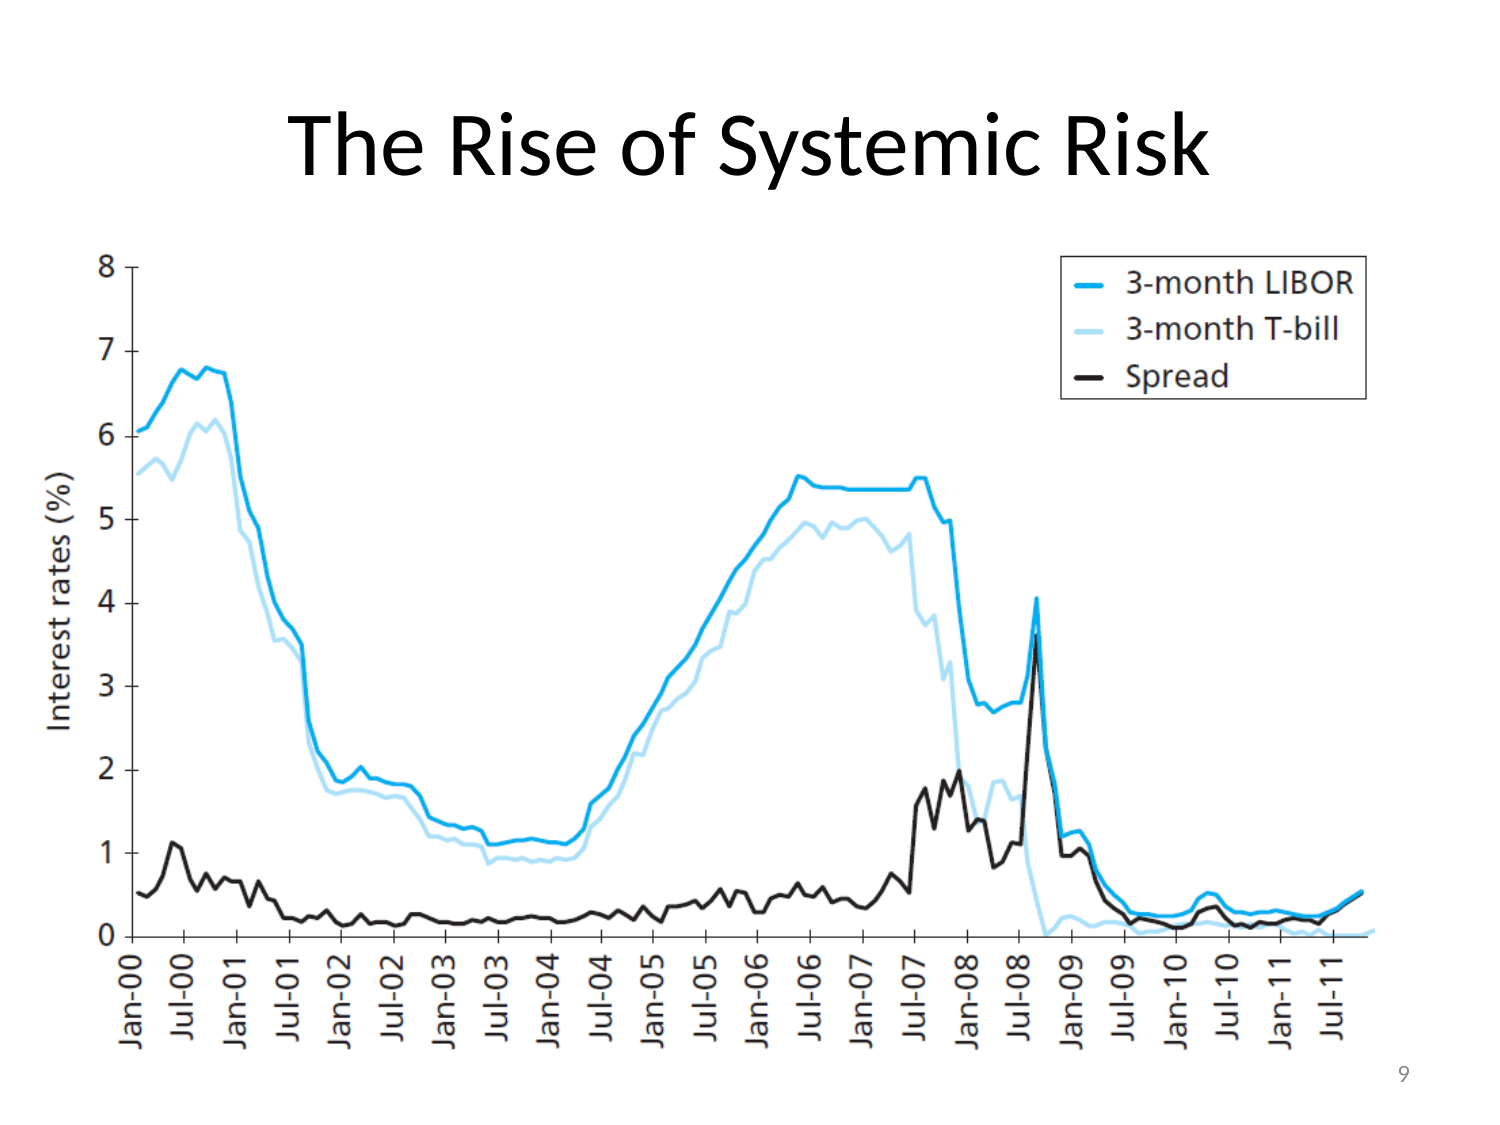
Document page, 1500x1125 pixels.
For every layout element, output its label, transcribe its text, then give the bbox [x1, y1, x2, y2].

slide_number 9 [1074, 1042, 1425, 1103]
picture [37, 237, 1376, 1057]
title The Rise of Systemic Risk [75, 45, 1425, 233]
